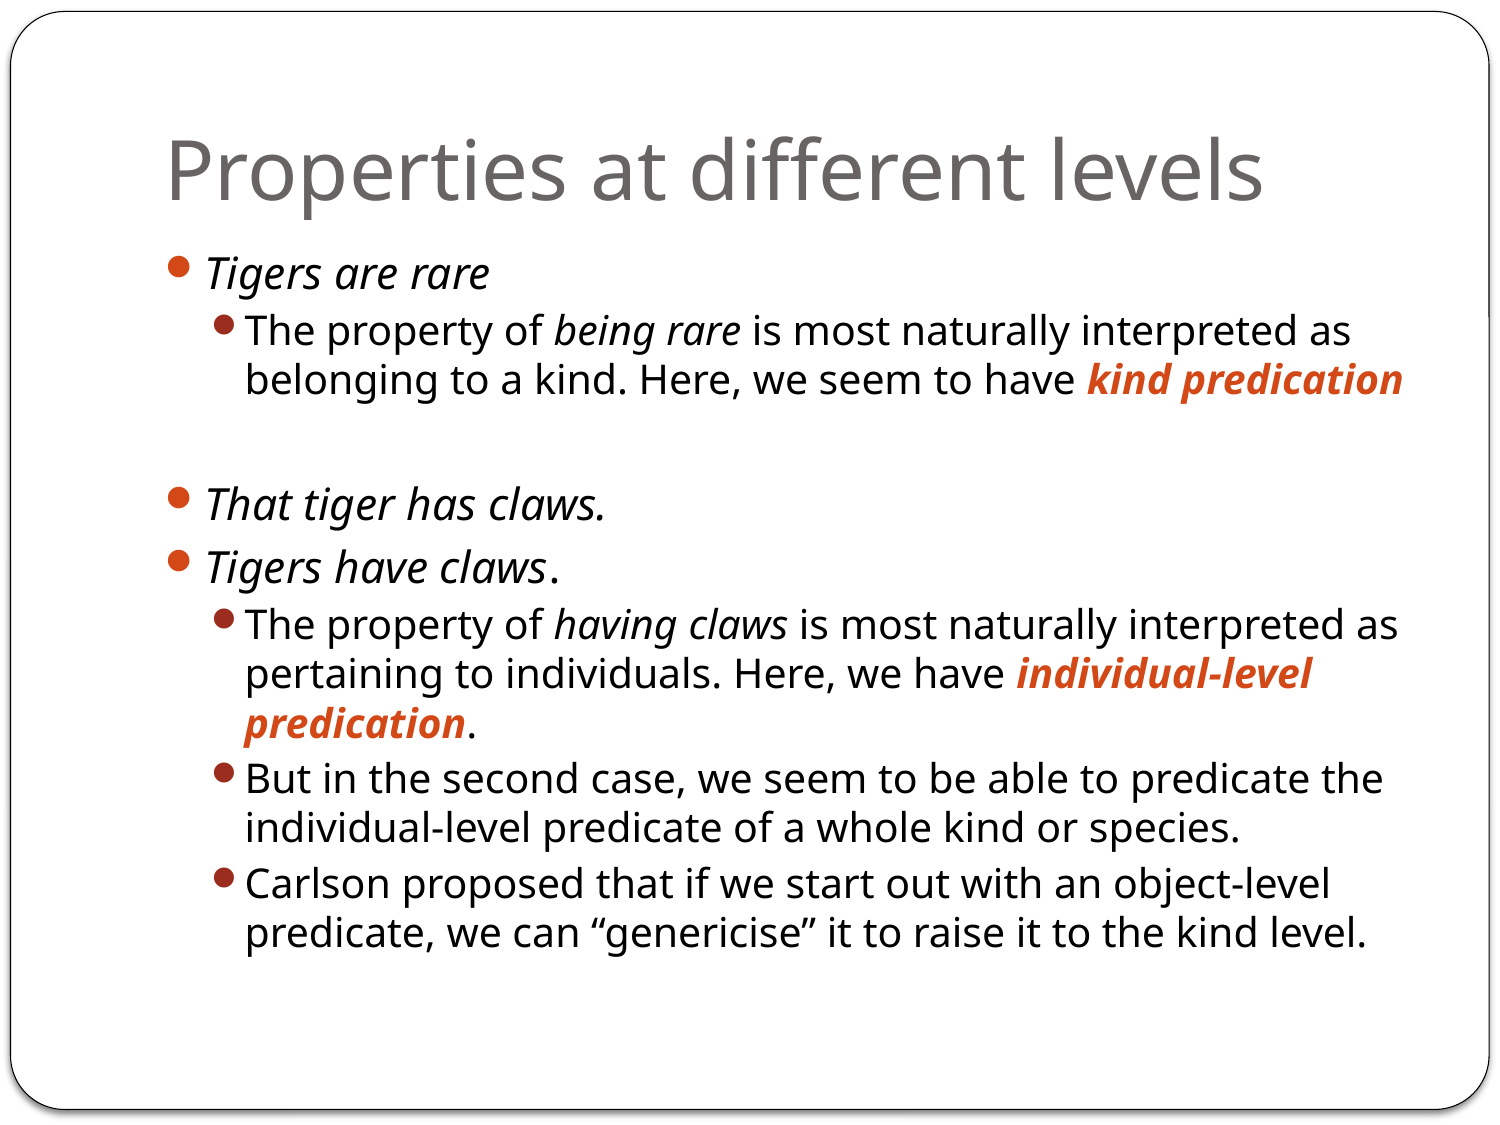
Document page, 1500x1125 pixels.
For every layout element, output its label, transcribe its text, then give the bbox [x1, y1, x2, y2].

list Tigers are rare The property of being rare is most naturally interpreted as belonging to a kind. Here, we seem to have kind predication That tiger has claws. Tigers have claws. The property of having claws is most naturally interpreted as pertaining to individuals. Here, we have individual-level predication. But in the second case, we seem to be able to predicate the individual-level predicate of a whole kind or species. Carlson proposed that if we start out with an object-level predicate, we can “genericise” it to raise it to the kind level. [150, 237, 1425, 988]
title Properties at different levels [150, 45, 1425, 233]
